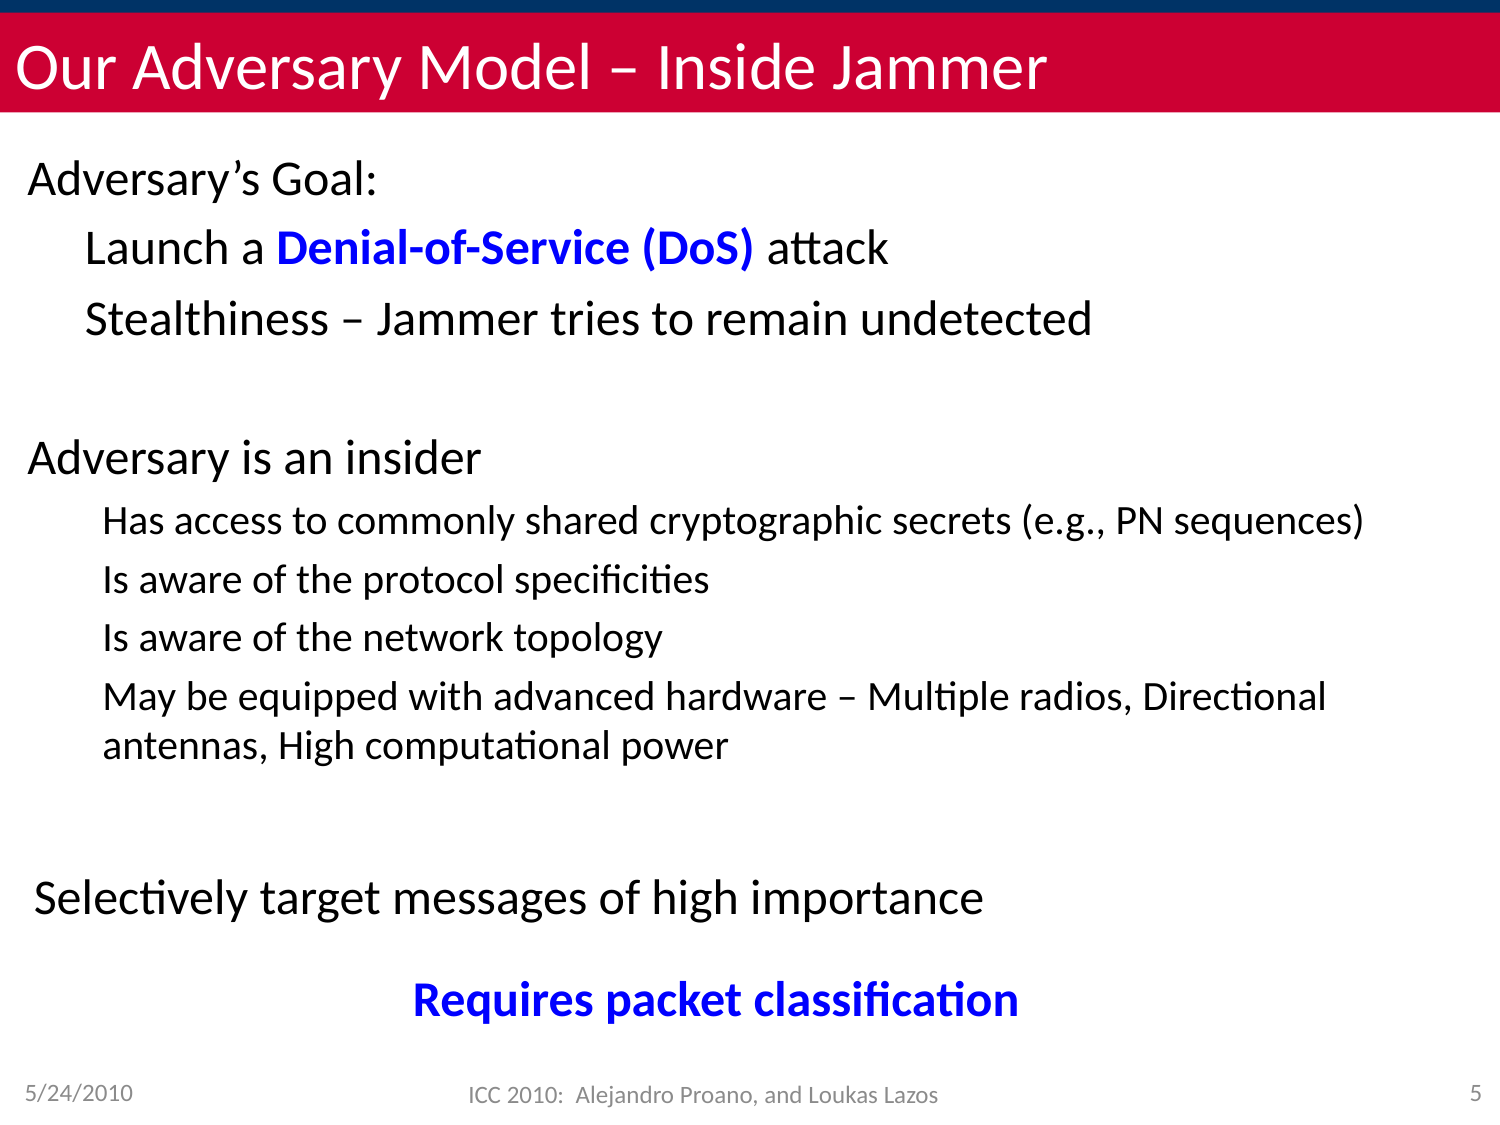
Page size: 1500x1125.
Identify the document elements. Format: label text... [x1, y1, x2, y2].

slide_number 5 [1147, 1061, 1498, 1122]
text_box Selectively target messages of high importance Requires packet classification [18, 857, 1448, 1033]
text_box ICC 2010: Alejandro Proano, and Loukas Lazos [309, 1061, 955, 1125]
list Adversary’s Goal: Launch a Denial-of-Service (DoS) attack Stealthiness – Jammer tries to remain undetected Adversary is an insider Has access to commonly shared cryptographic secrets (e.g., PN sequences) Is aware of the protocol specificities Is aware of the network topology May be equipped with advanced hardware – Multiple radios, Directional antennas, High computational power [11, 137, 1488, 1006]
title Our Adversary Model – Inside Jammer [0, 12, 1500, 113]
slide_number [9, 1061, 309, 1122]
